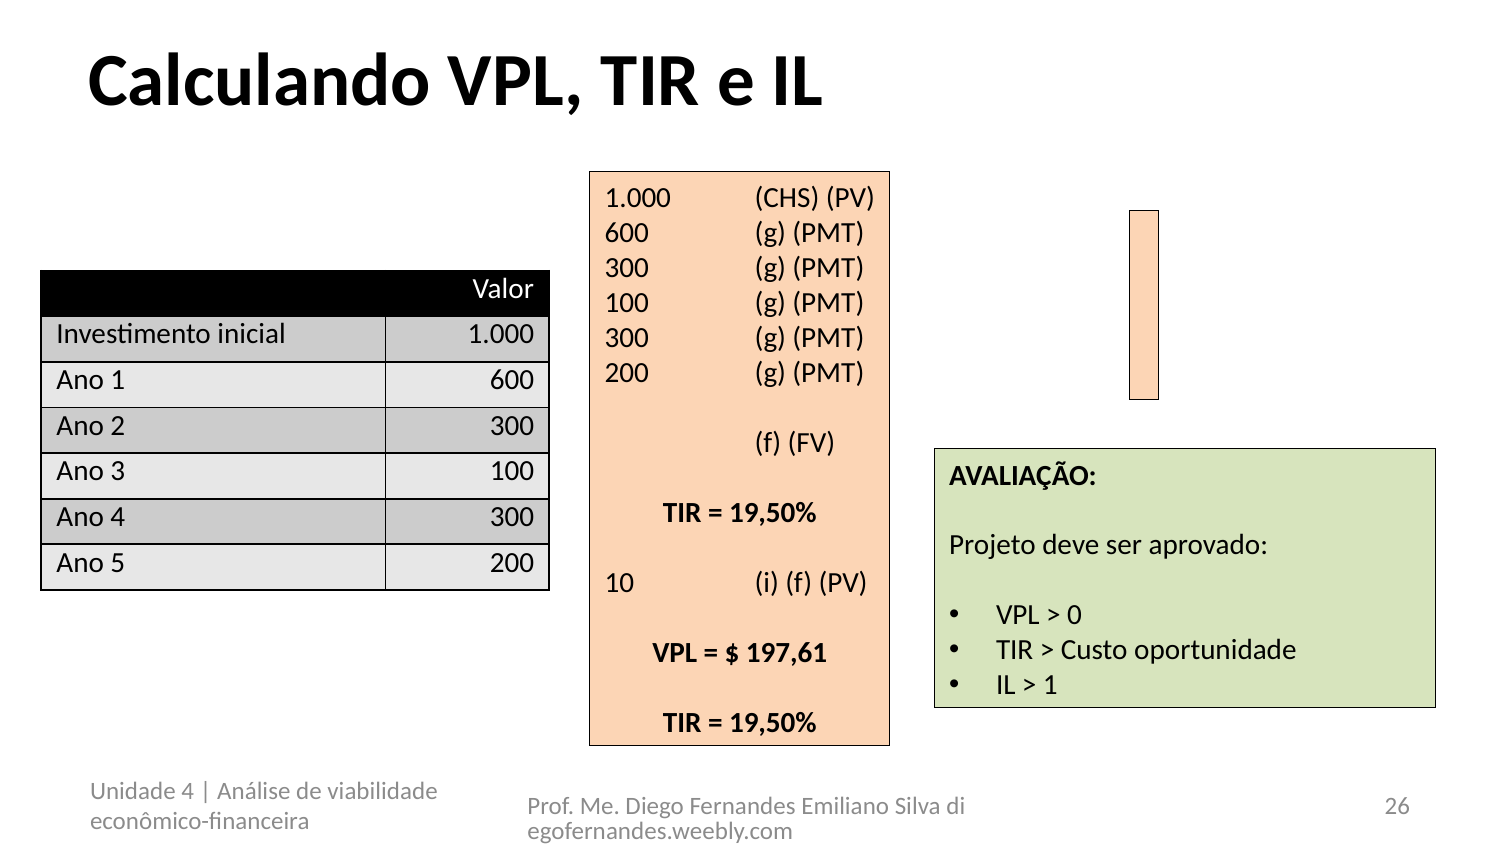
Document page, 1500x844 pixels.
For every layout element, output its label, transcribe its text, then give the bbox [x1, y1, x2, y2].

text_box AVALIAÇÃO: Projeto deve ser aprovado: VPL > 0 TIR > Custo oportunidade IL > 1 [934, 448, 1436, 708]
table_cell Ano 5 [42, 545, 385, 589]
slide_number Unidade 4 | Análise de viabilidade econômico-financeira [75, 782, 479, 827]
table_cell 100 [386, 454, 548, 498]
table_header Valor [386, 272, 548, 316]
table_cell Ano 1 [42, 363, 385, 407]
slide_number 26 [1074, 782, 1425, 827]
table_cell 200 [386, 545, 548, 589]
table_cell Investimento inicial [42, 317, 385, 361]
table_cell 600 [386, 363, 548, 407]
table_cell 300 [386, 500, 548, 543]
table_cell 300 [386, 408, 548, 452]
table_cell Ano 2 [42, 408, 385, 452]
table_header [42, 272, 385, 316]
table_cell Ano 4 [42, 500, 385, 543]
text_box 1.000 (CHS) (PV) 600 (g) (PMT) 300 (g) (PMT) 100 (g) (PMT) 300 (g) (PMT) 200 (g) (PMT) (f) (FV) TIR = 19,50% 10 (i) (f) (PV) VPL = $ 197,61 TIR = 19,50% [589, 171, 890, 746]
table_cell 1.000 [386, 317, 548, 361]
footer Prof. Me. Diego Fernandes Emiliano Silva diegofernandes.weebly.com [512, 782, 988, 827]
table_cell Ano 3 [42, 454, 385, 498]
title Calculando VPL, TIR e IL [73, 5, 1424, 147]
